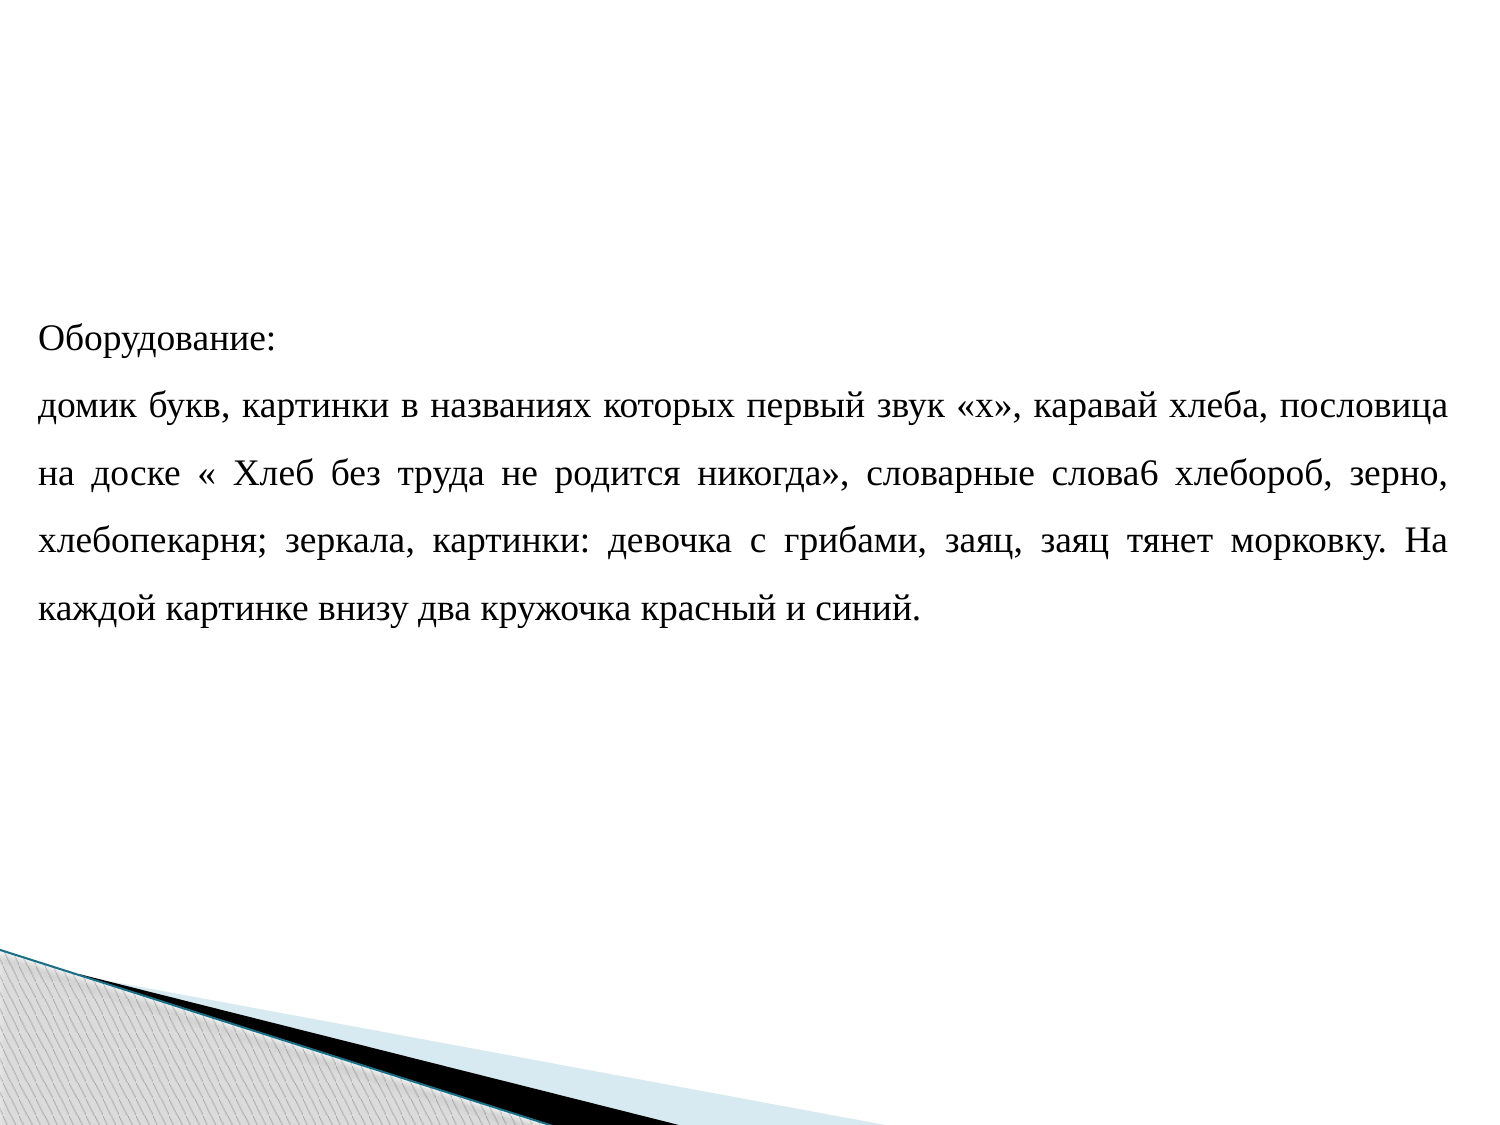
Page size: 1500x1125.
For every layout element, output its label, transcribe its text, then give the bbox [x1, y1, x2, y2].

list Оборудование: домик букв, картинки в названиях которых первый звук «х», каравай хлеба, пословица на доске « Хлеб без труда не родится никогда», словарные слова6 хлебороб, зерно, хлебопекарня; зеркала, картинки: девочка с грибами, заяц, заяц тянет морковку. На каждой картинке внизу два кружочка красный и синий. [23, 35, 1465, 1067]
